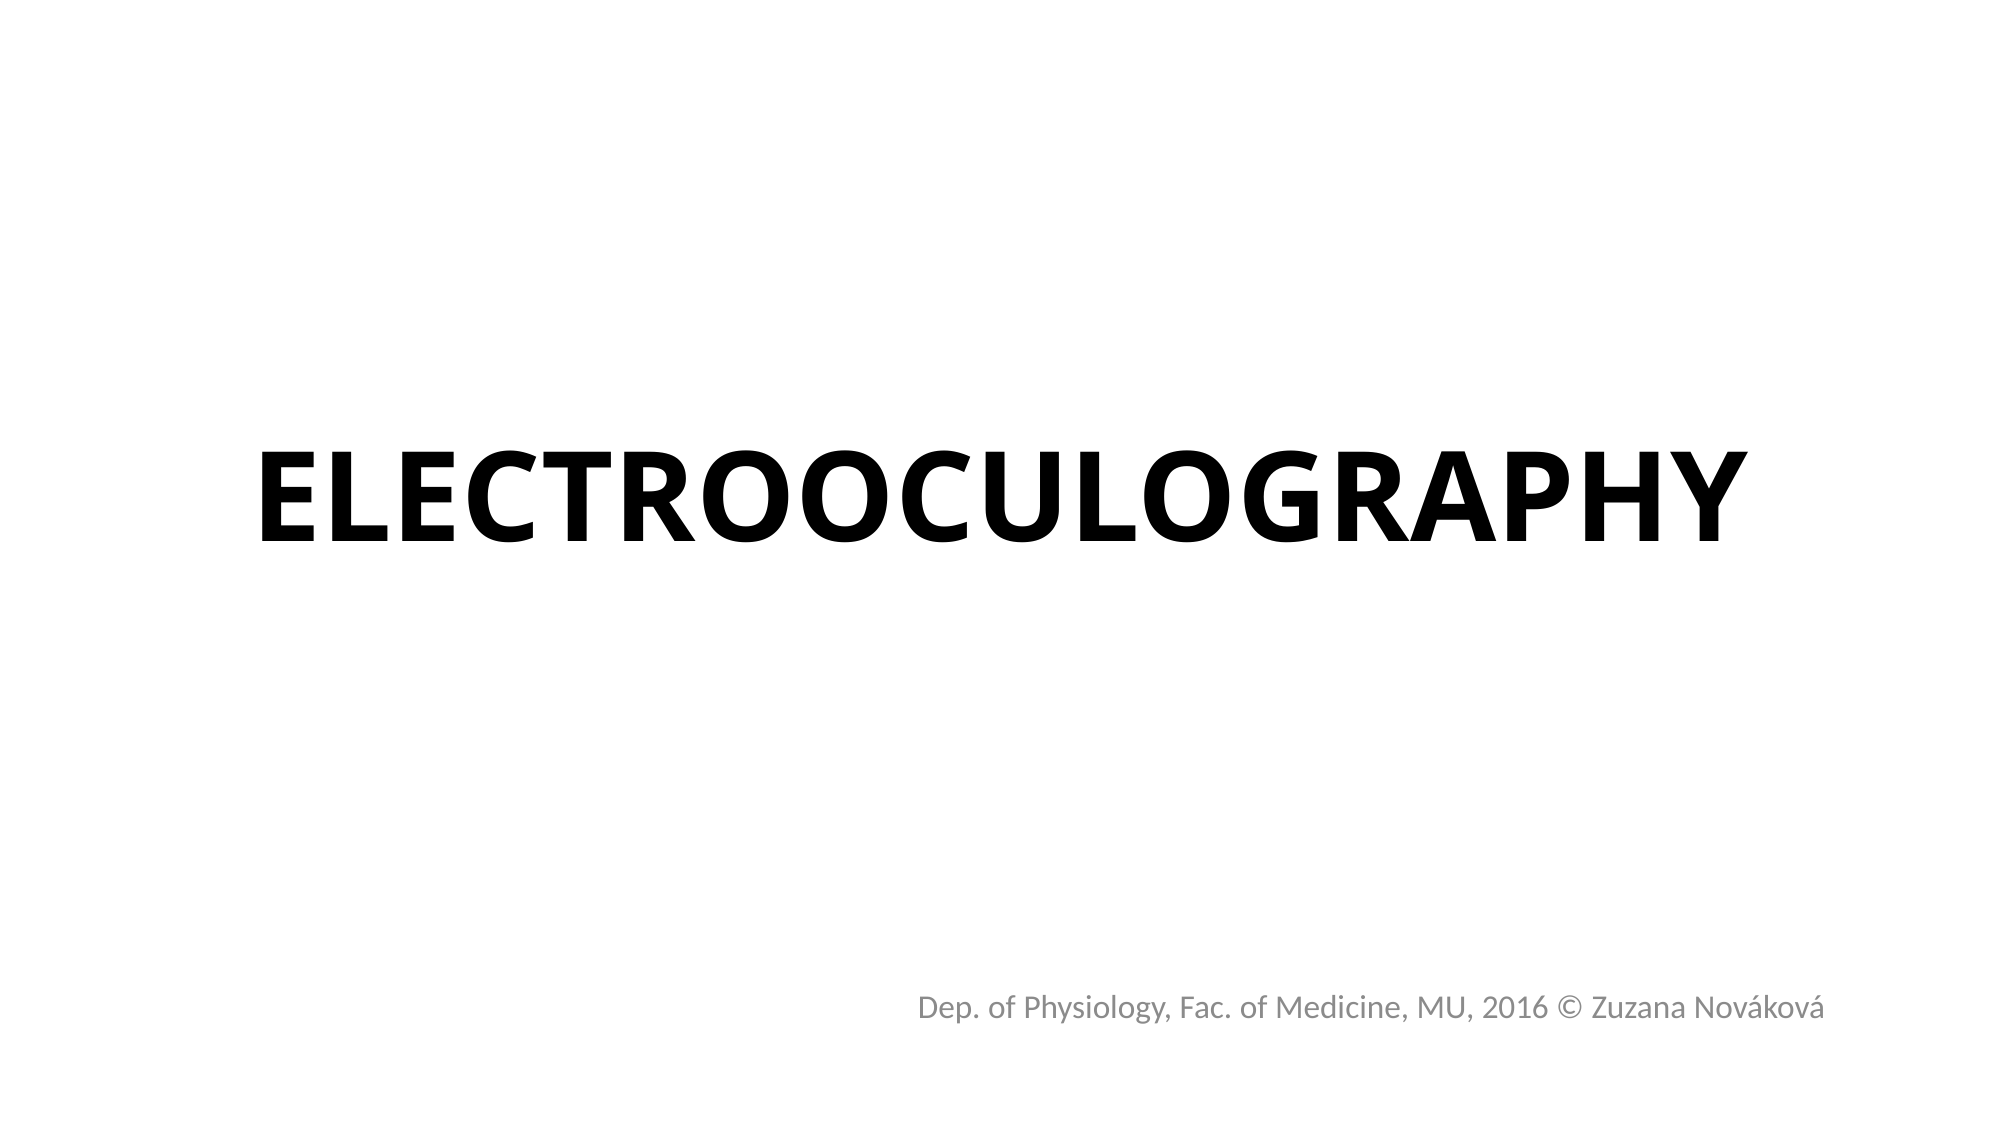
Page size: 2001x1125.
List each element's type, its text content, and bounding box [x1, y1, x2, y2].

title ELECTROOCULOGRAPHY [176, 184, 1824, 576]
footer Dep. of Physiology, Fac. of Medicine, MU, 2016 © Zuzana Nováková [890, 956, 1855, 1055]
